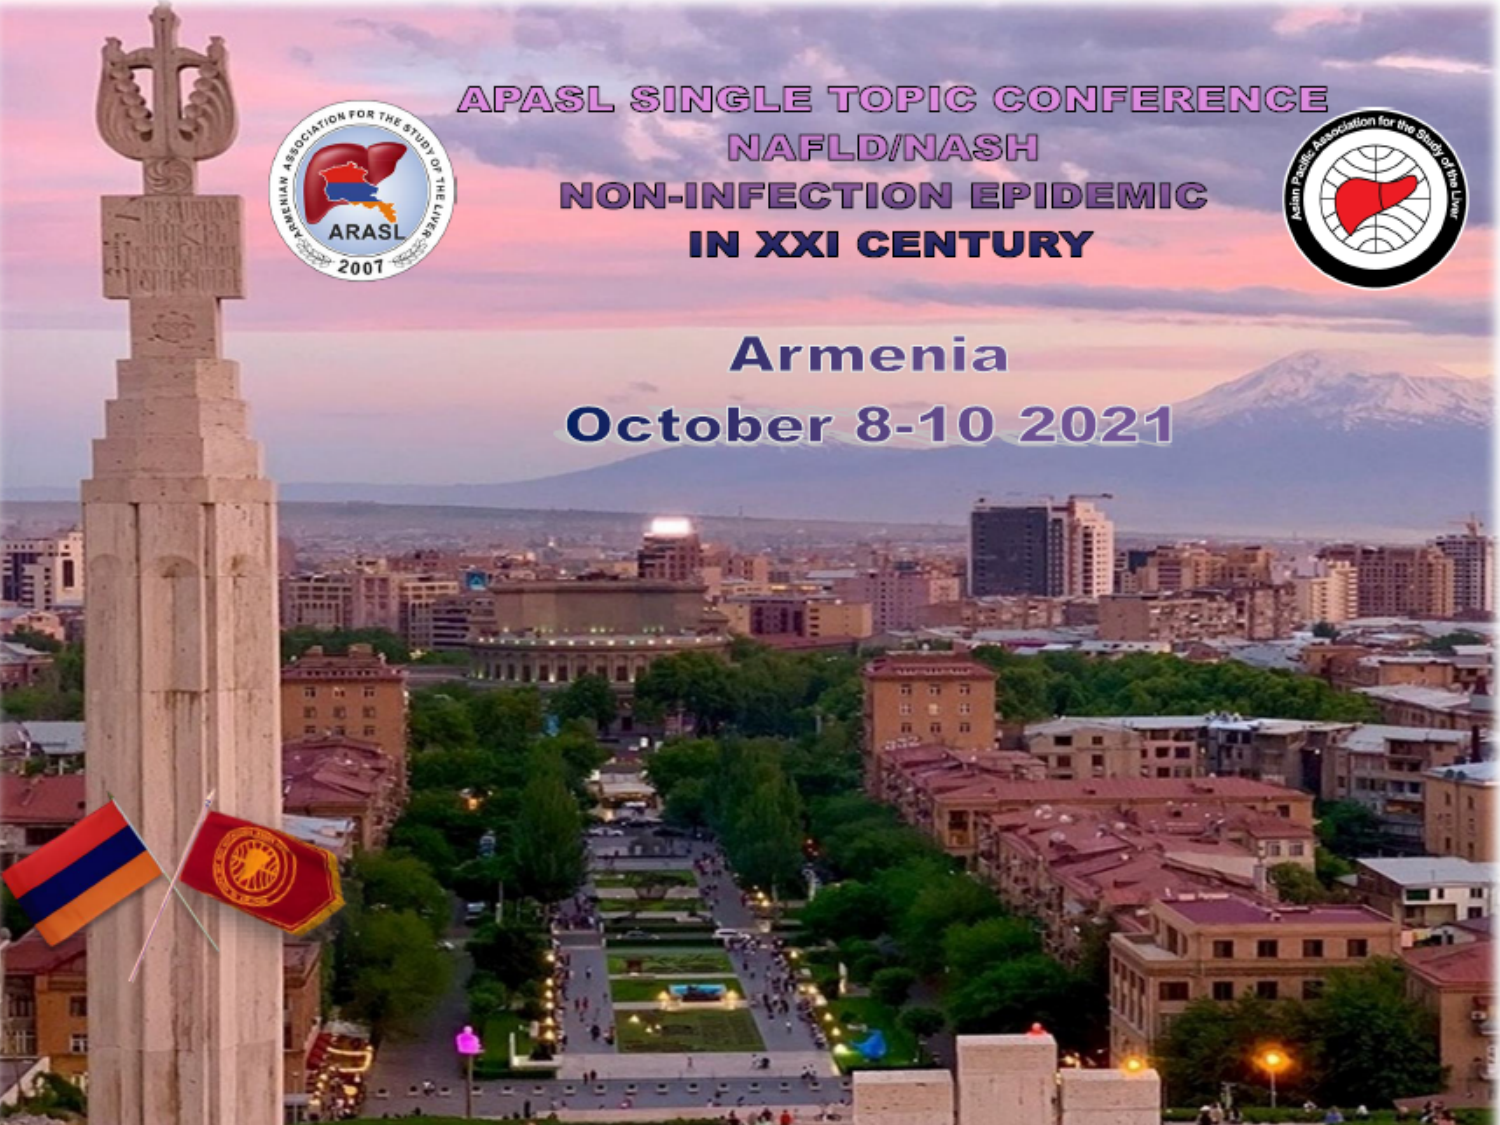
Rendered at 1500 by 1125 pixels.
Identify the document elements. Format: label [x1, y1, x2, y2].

list [0, 0, 1500, 1125]
